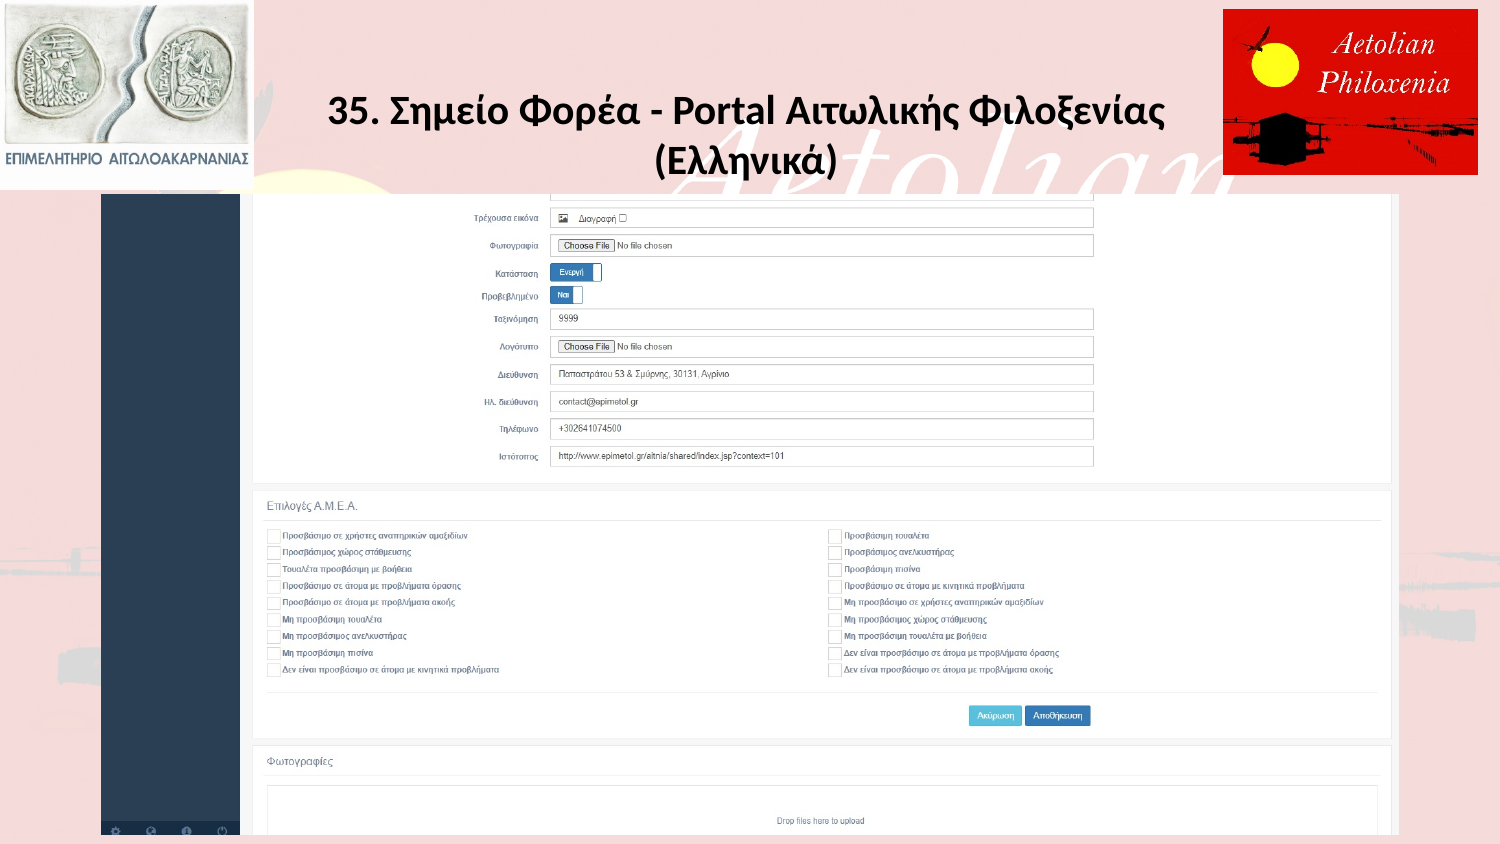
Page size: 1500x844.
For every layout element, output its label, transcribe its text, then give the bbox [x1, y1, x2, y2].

text_box 35. Σημείο Φορέα - Portal Αιτωλικής Φιλοξενίας (Ελληνικά) [277, 75, 1215, 190]
picture [0, 0, 255, 190]
picture [1223, 9, 1478, 176]
picture [101, 193, 1399, 835]
